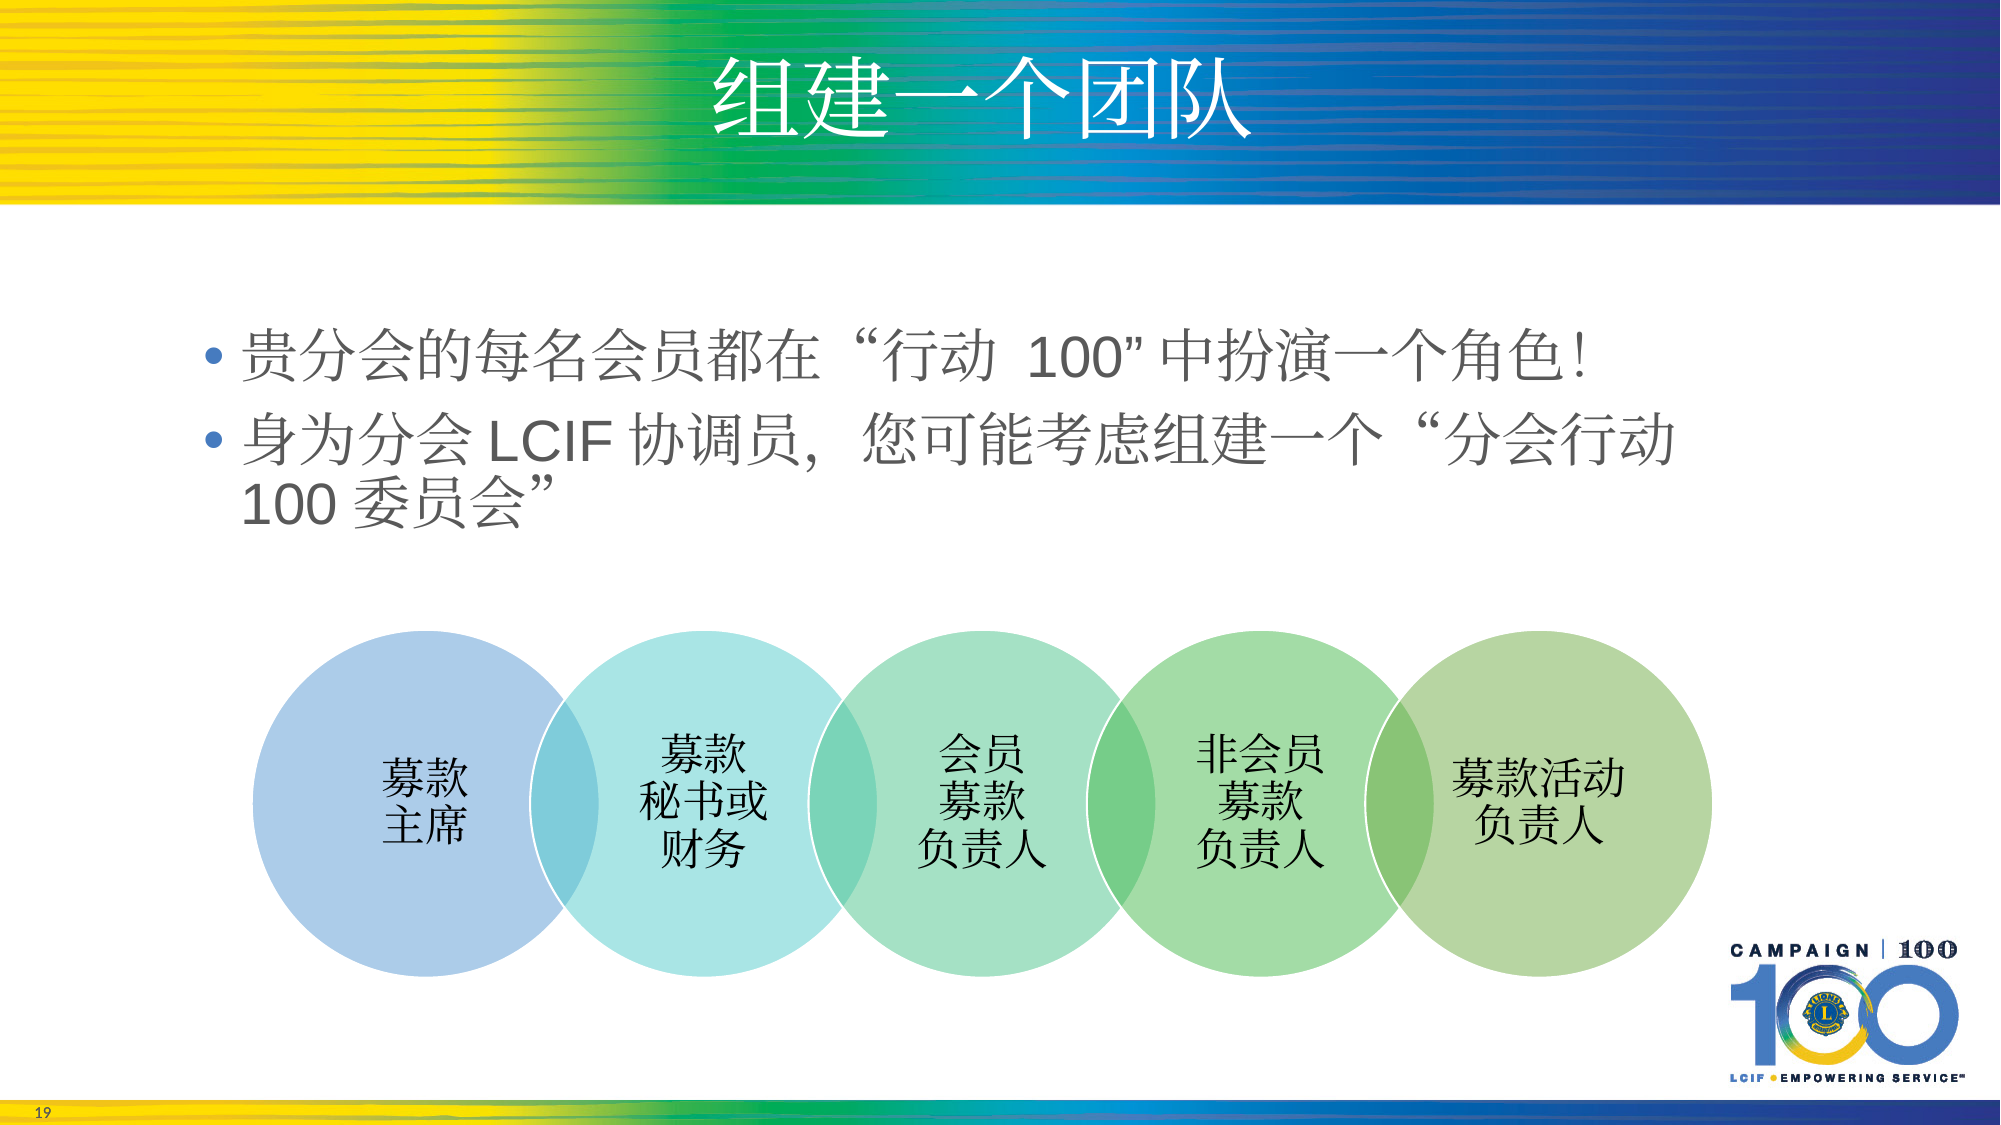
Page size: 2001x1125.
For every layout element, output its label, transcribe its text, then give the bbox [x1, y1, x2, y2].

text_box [232, 629, 1733, 978]
list 贵分会的每名会员都在“行动 100”中扮演一个角色！ 身为分会LCIF协调员，您可能考虑组建一个“分会行动 100委员会” [188, 320, 1777, 978]
title 组建一个团队 [27, 46, 1938, 161]
picture [0, 0, 2000, 1125]
